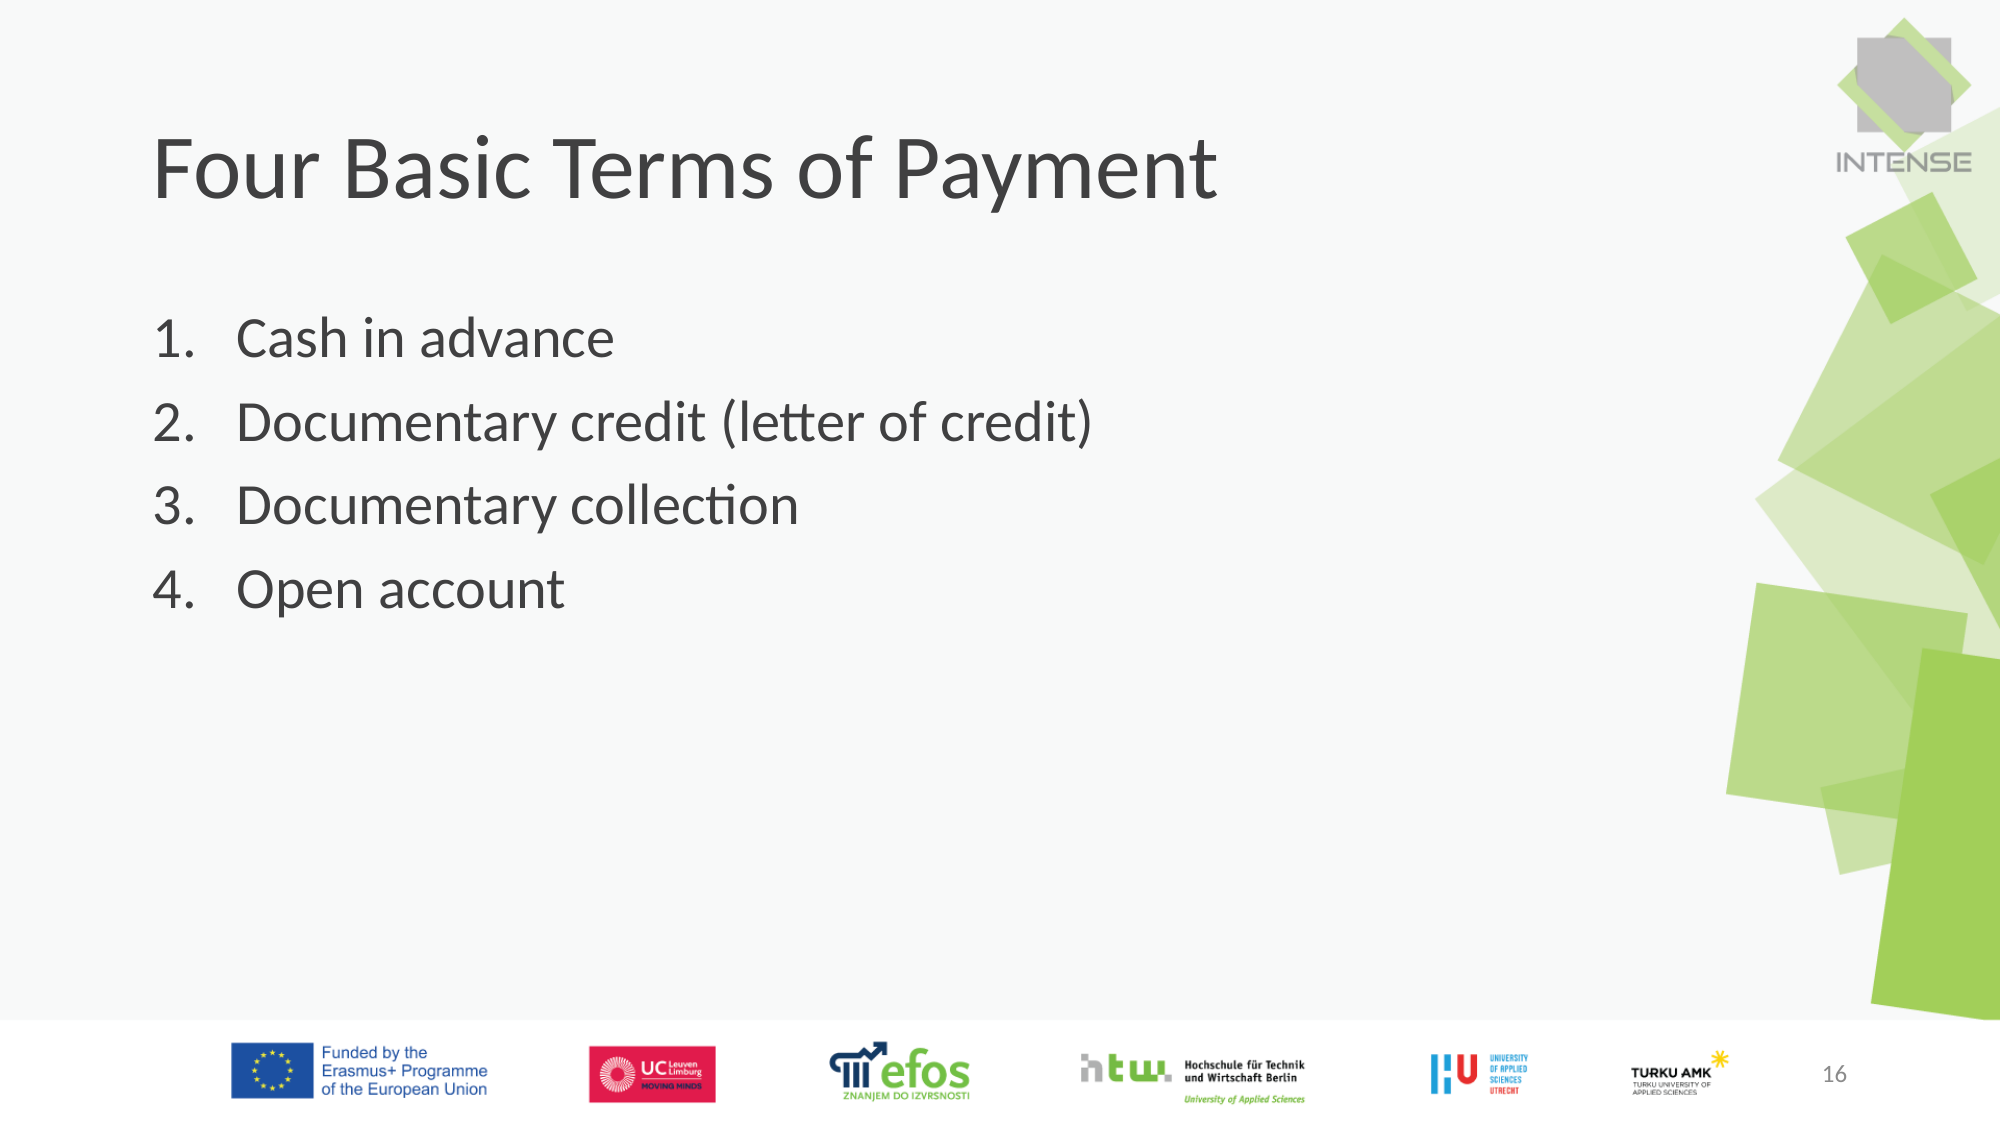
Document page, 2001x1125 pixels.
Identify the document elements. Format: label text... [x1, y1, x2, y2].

picture [0, 0, 2000, 1125]
list Cash in advance Documentary credit (letter of credit) Documentary collection Open account [137, 299, 1863, 1014]
slide_number 16 [1412, 1042, 1863, 1103]
title Four Basic Terms of Payment [137, 59, 1863, 278]
